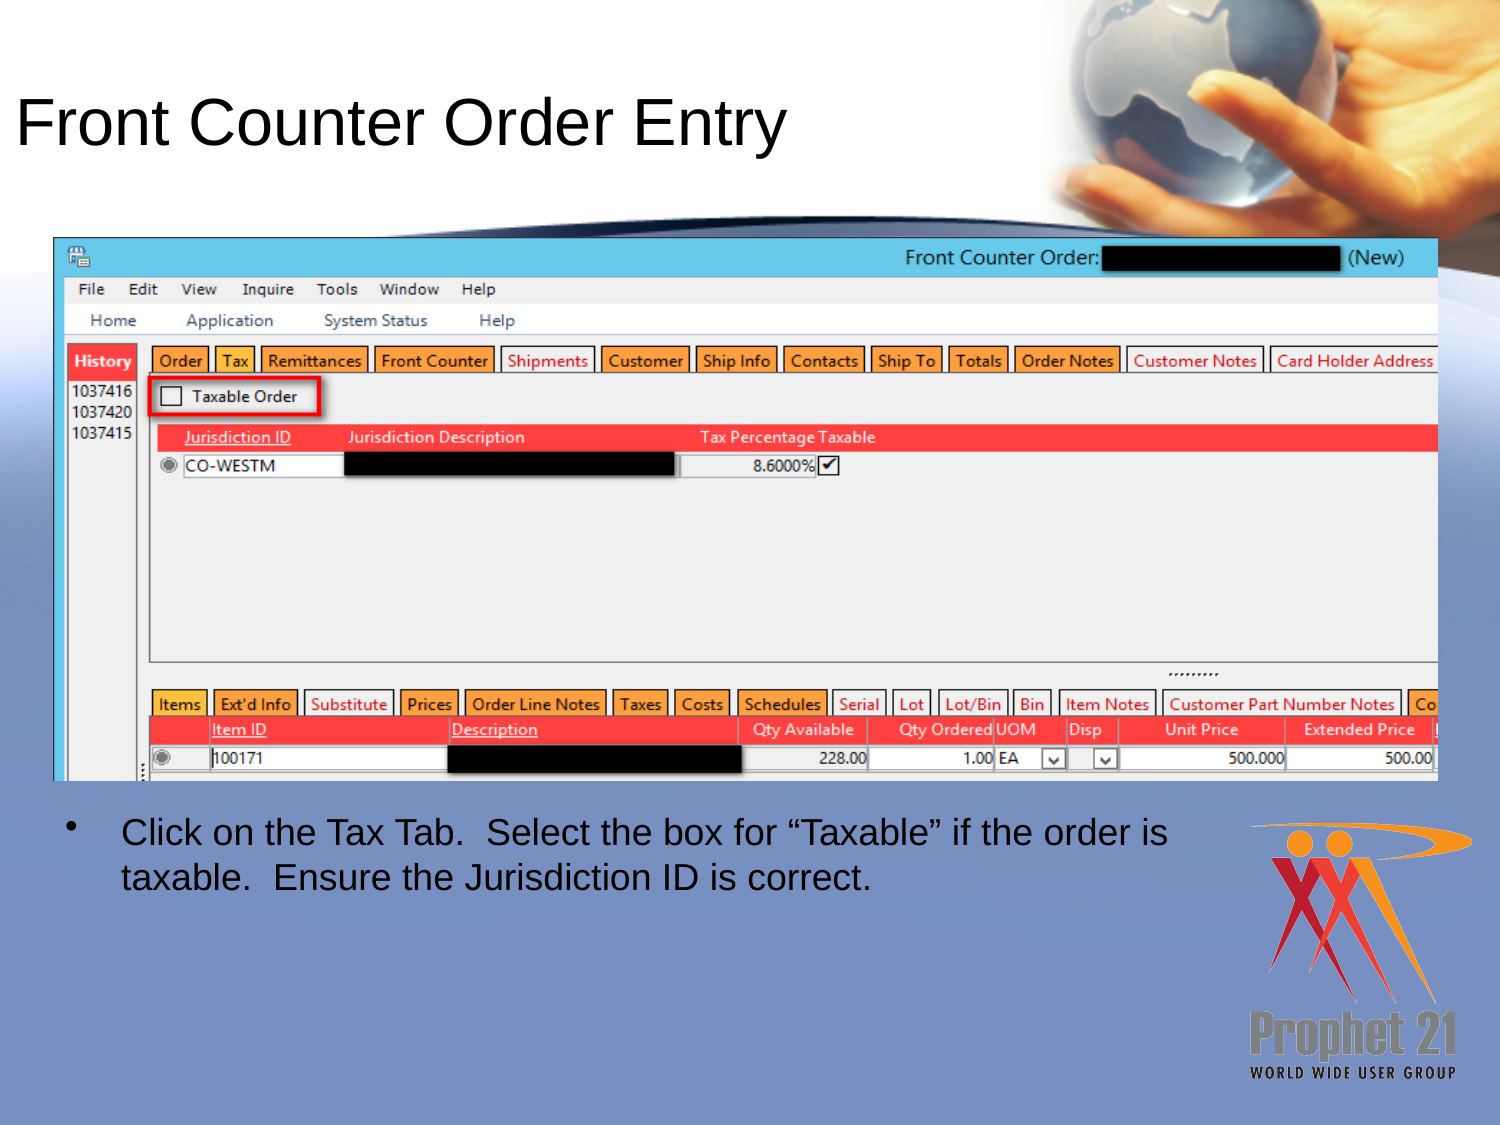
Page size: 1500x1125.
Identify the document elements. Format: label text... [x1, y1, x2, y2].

title Front Counter Order Entry [0, 24, 1063, 213]
picture [0, 0, 1500, 1125]
list Click on the Tax Tab. Select the box for “Taxable” if the order is taxable. Ensure the Jurisdiction ID is correct. [50, 800, 1250, 1113]
